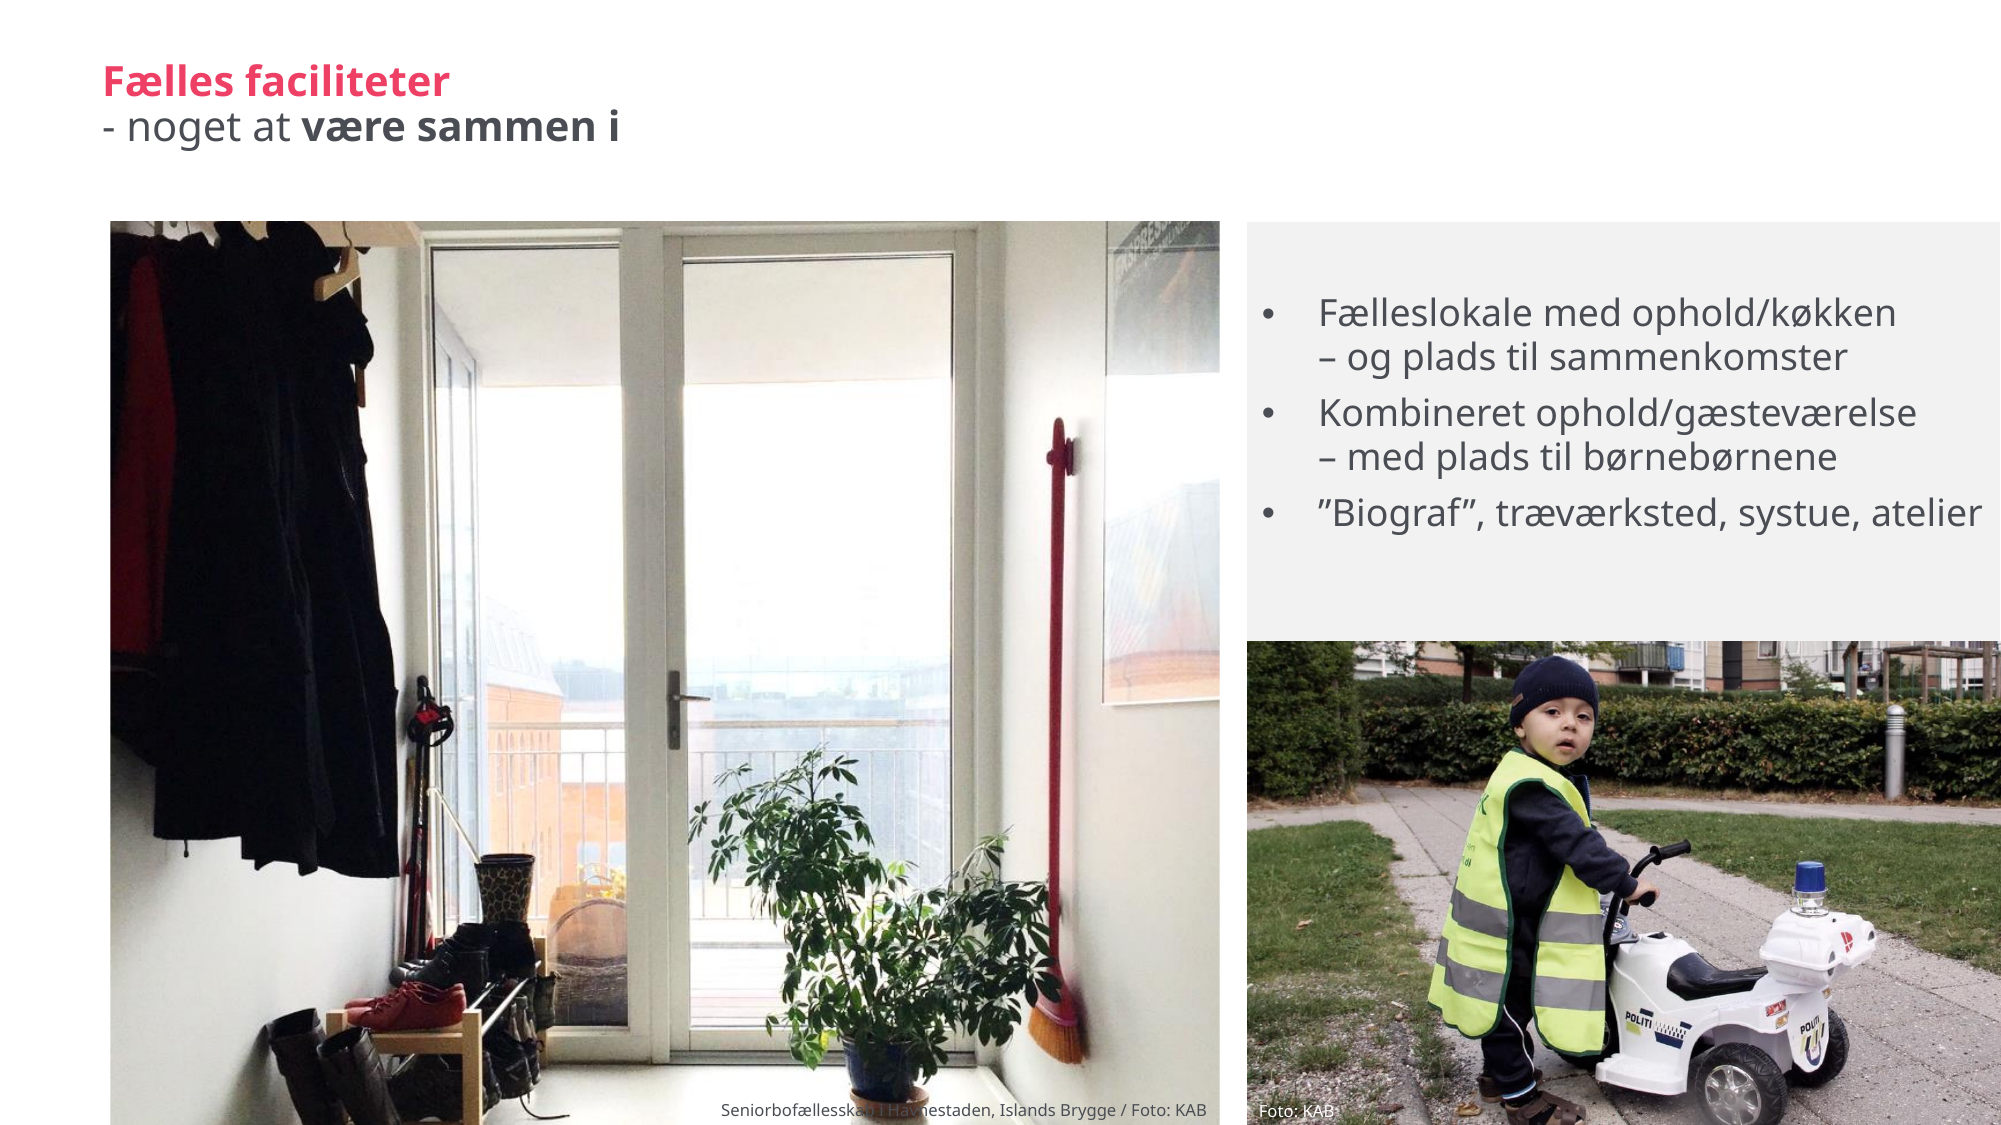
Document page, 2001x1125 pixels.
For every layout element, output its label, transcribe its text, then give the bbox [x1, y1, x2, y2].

text_box Fælles faciliteter - noget at være sammen i [87, 28, 1910, 183]
picture [1247, 641, 2001, 1125]
text_box Fælleslokale med ophold/køkken – og plads til sammenkomster Kombineret ophold/gæsteværelse – med plads til børnebørnene ”Biograf”, træværksted, systue, atelier [1247, 221, 2000, 588]
picture [110, 221, 1220, 1125]
text_box [1246, 221, 2000, 1099]
